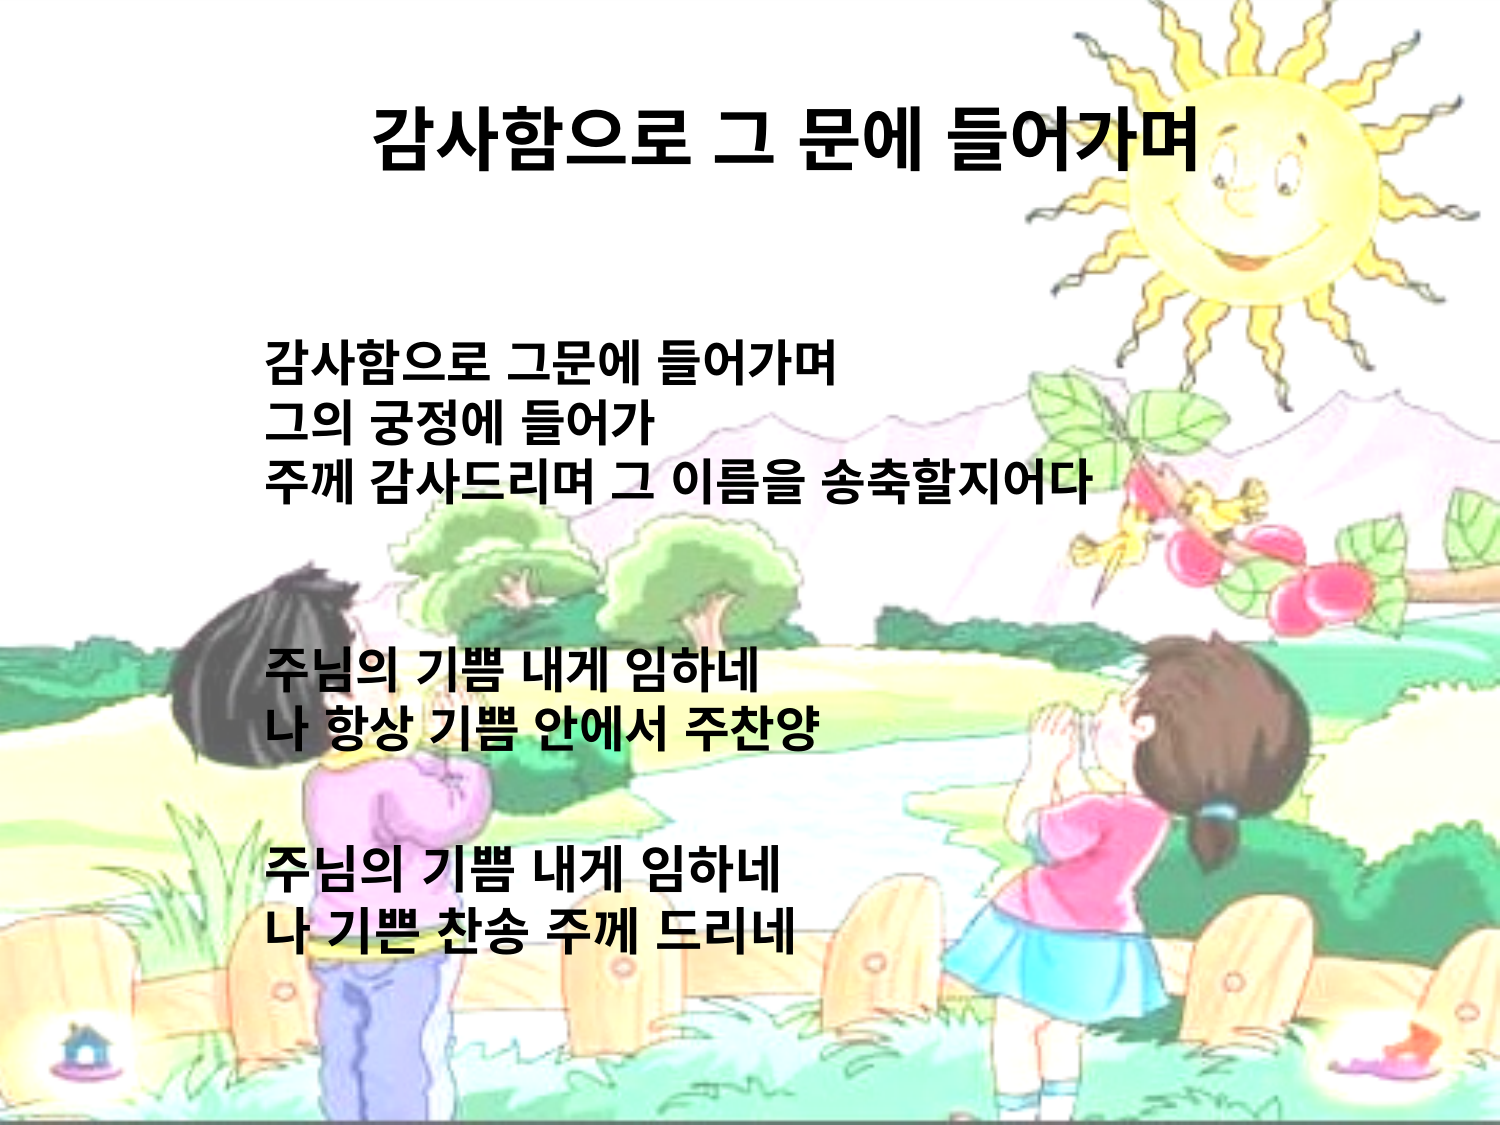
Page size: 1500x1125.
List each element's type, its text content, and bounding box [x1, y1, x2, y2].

title 감사함으로 그 문에 들어가며 [287, 87, 1288, 188]
subtitle 감사함으로 그문에 들어가며 그의 궁정에 들어가 주께 감사드리며 그 이름을 송축할지어다 주님의 기쁨 내게 임하네 나 항상 기쁨 안에서 주찬양 주님의 기쁨 내게 임하네 나 기쁜 찬송 주께 드리네 [249, 324, 1250, 975]
